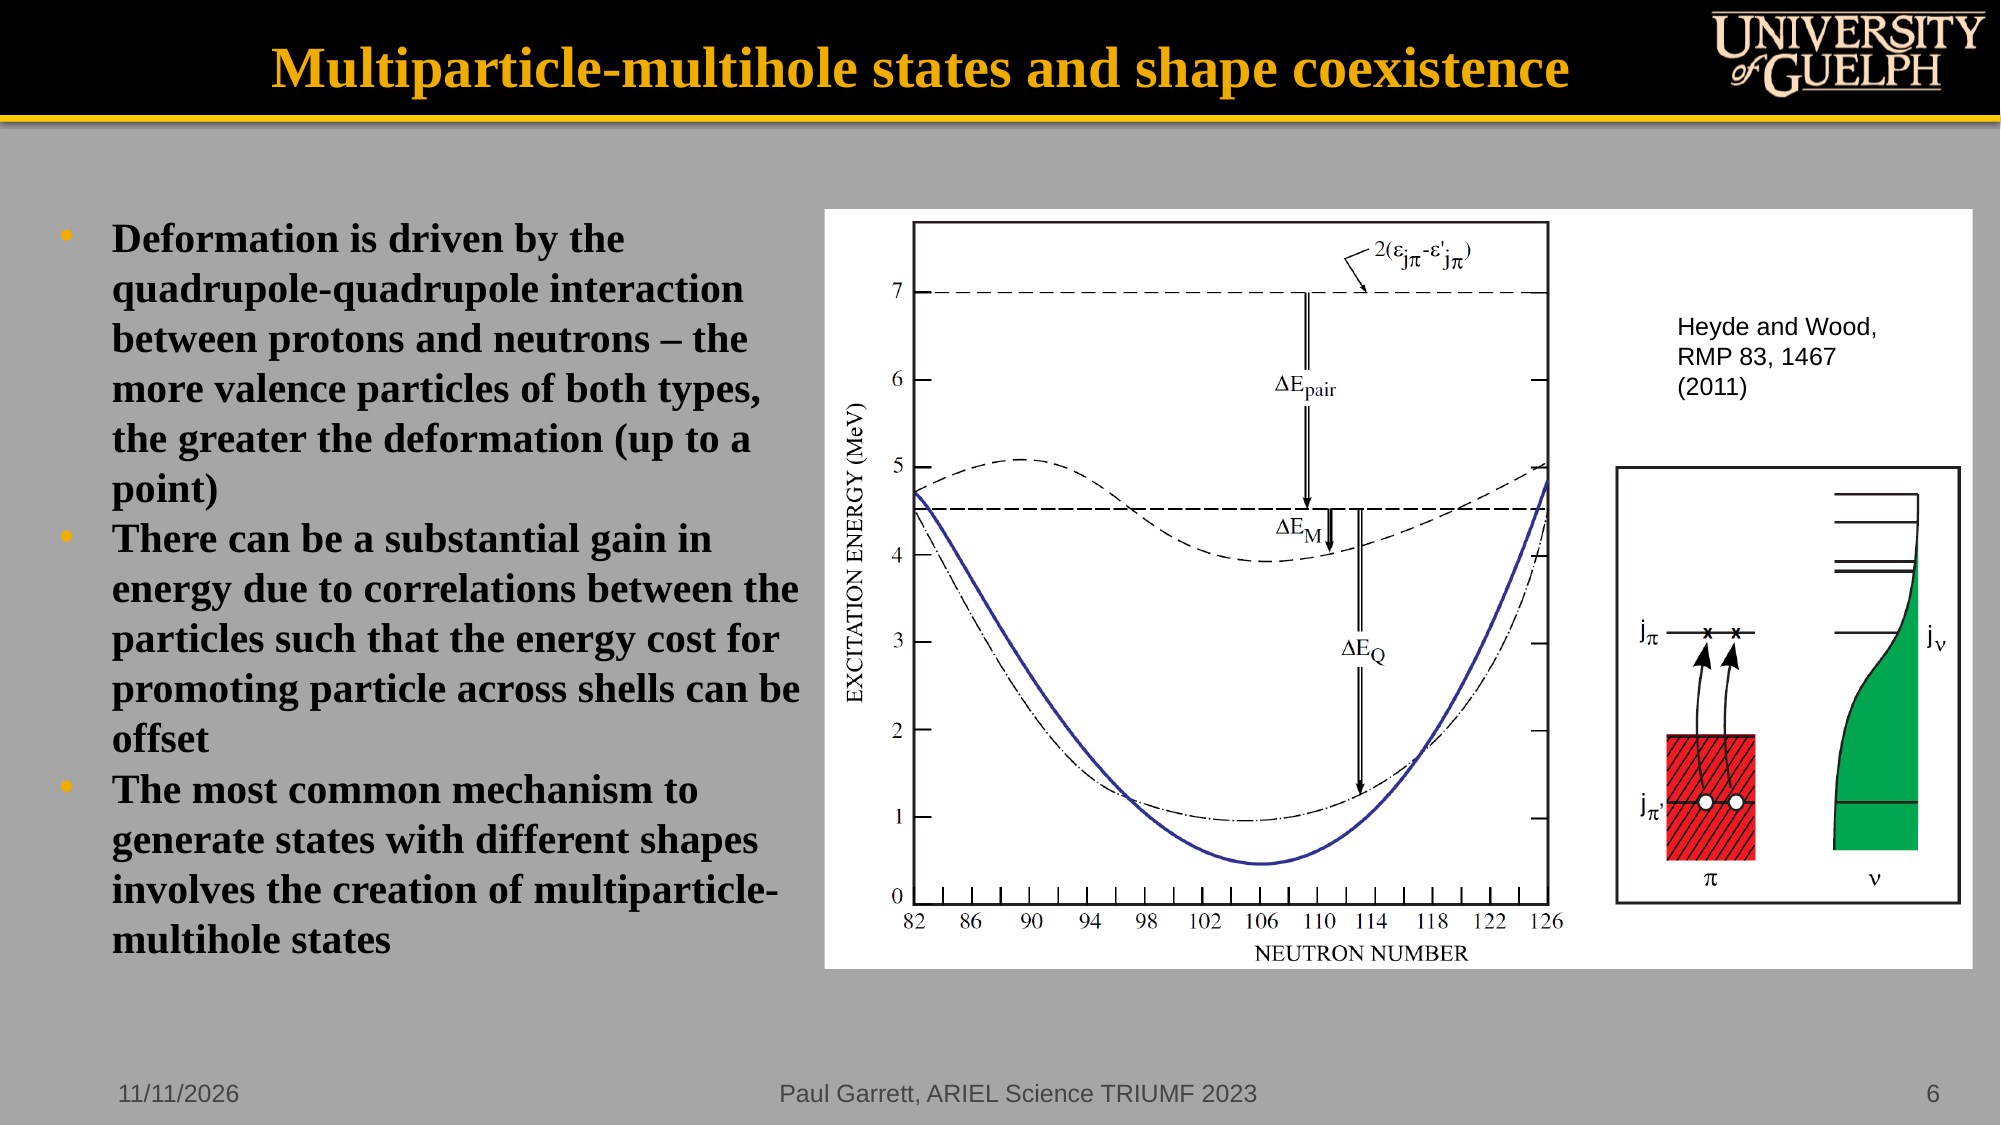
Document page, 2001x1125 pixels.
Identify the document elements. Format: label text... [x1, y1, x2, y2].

slide_number 6 [1794, 1062, 1955, 1108]
title Multiparticle-multihole states and shape coexistence [173, 25, 1663, 102]
footer Paul Garrett, ARIEL Science TRIUMF 2023 [577, 1062, 1461, 1108]
picture [824, 209, 1973, 969]
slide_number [99, 1062, 567, 1108]
list Deformation is driven by the quadrupole-quadrupole interaction between protons and neutrons – the more valence particles of both types, the greater the deformation (up to a point) There can be a substantial gain in energy due to correlations between the particles such that the energy cost for promoting particle across shells can be offset The most common mechanism to generate states with different shapes involves the creation of multiparticle-multihole states [30, 195, 825, 1038]
